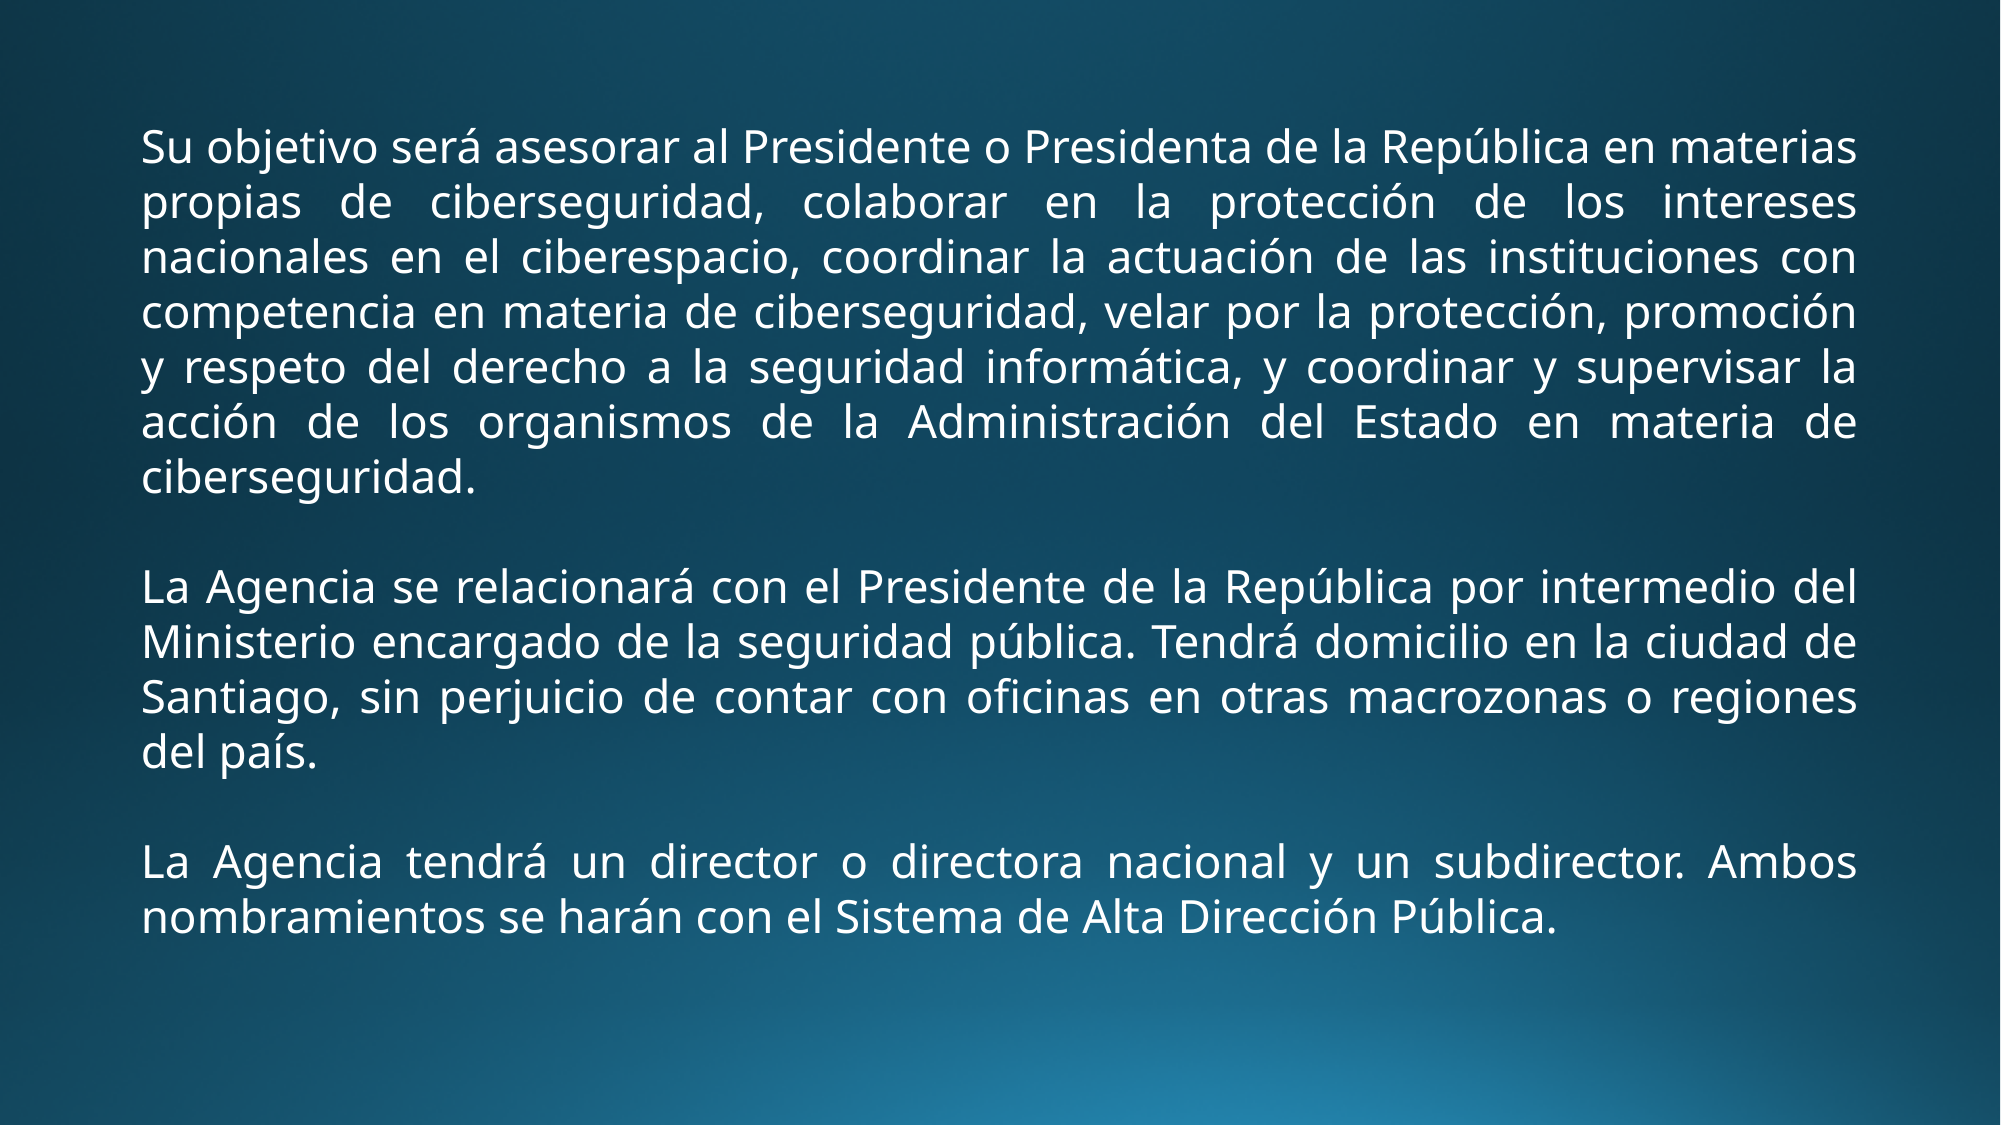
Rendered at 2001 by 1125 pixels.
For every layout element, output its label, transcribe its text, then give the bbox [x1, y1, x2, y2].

picture [0, 0, 2001, 1125]
text_box Su objetivo será asesorar al Presidente o Presidenta de la República en materias propias de ciberseguridad, colaborar en la protección de los intereses nacionales en el ciberespacio, coordinar la actuación de las instituciones con competencia en materia de ciberseguridad, velar por la protección, promoción y respeto del derecho a la seguridad informática, y coordinar y supervisar la acción de los organismos de la Administración del Estado en materia de ciberseguridad. La Agencia se relacionará con el Presidente de la República por intermedio del Ministerio encargado de la seguridad pública. Tendrá domicilio en la ciudad de Santiago, sin perjuicio de contar con oficinas en otras macrozonas o regiones del país. La Agencia tendrá un director o directora nacional y un subdirector. Ambos nombramientos se harán con el Sistema de Alta Dirección Pública. [126, 110, 1874, 950]
